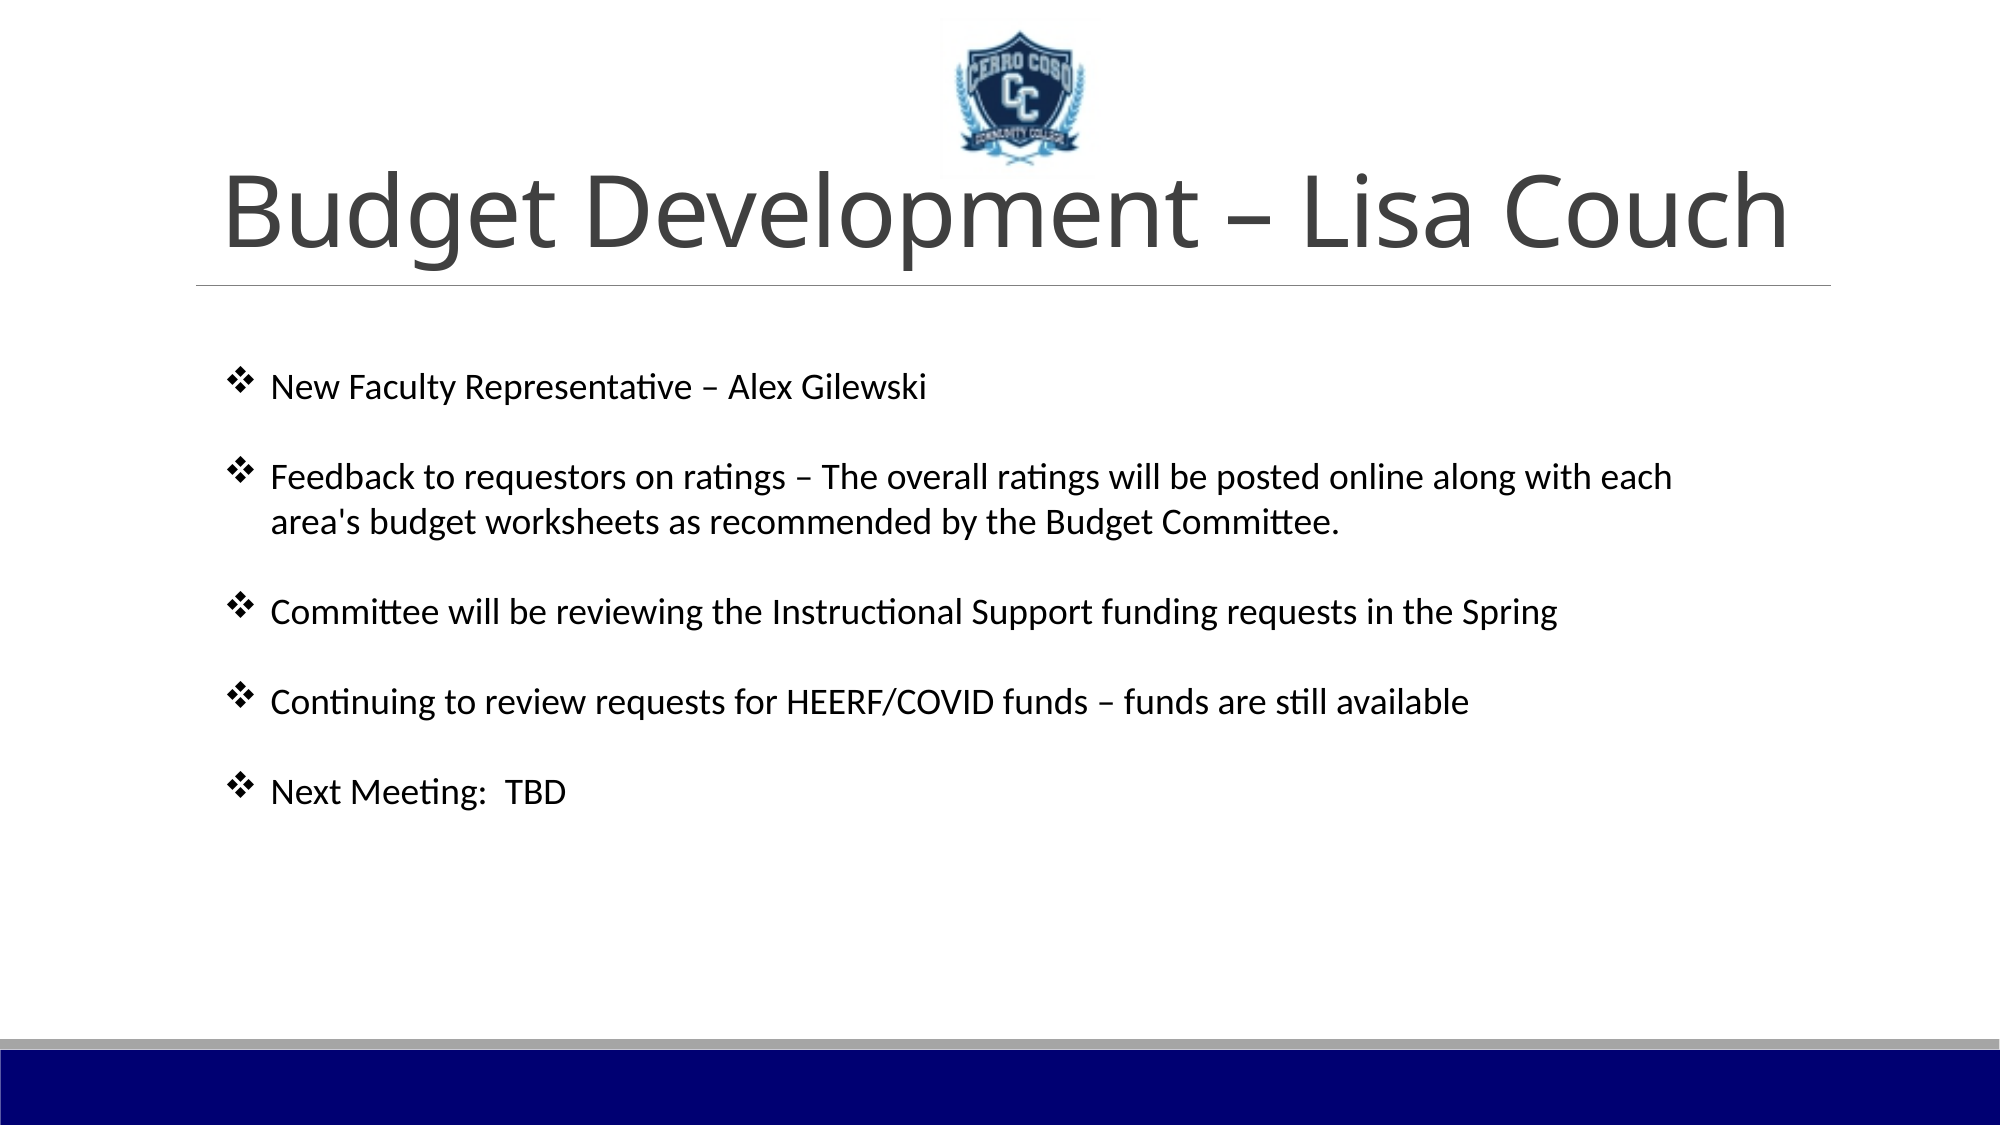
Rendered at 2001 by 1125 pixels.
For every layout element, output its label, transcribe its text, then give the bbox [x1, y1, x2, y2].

text_box New Faculty Representative – Alex Gilewski Feedback to requestors on ratings – The overall ratings will be posted online along with each area's budget worksheets as recommended by the Budget Committee. Committee will be reviewing the Instructional Support funding requests in the Spring Continuing to review requests for HEERF/COVID funds – funds are still available Next Meeting: TBD [208, 354, 1766, 865]
picture [939, 18, 1102, 180]
title Budget Development – Lisa Couch [181, 125, 1832, 276]
